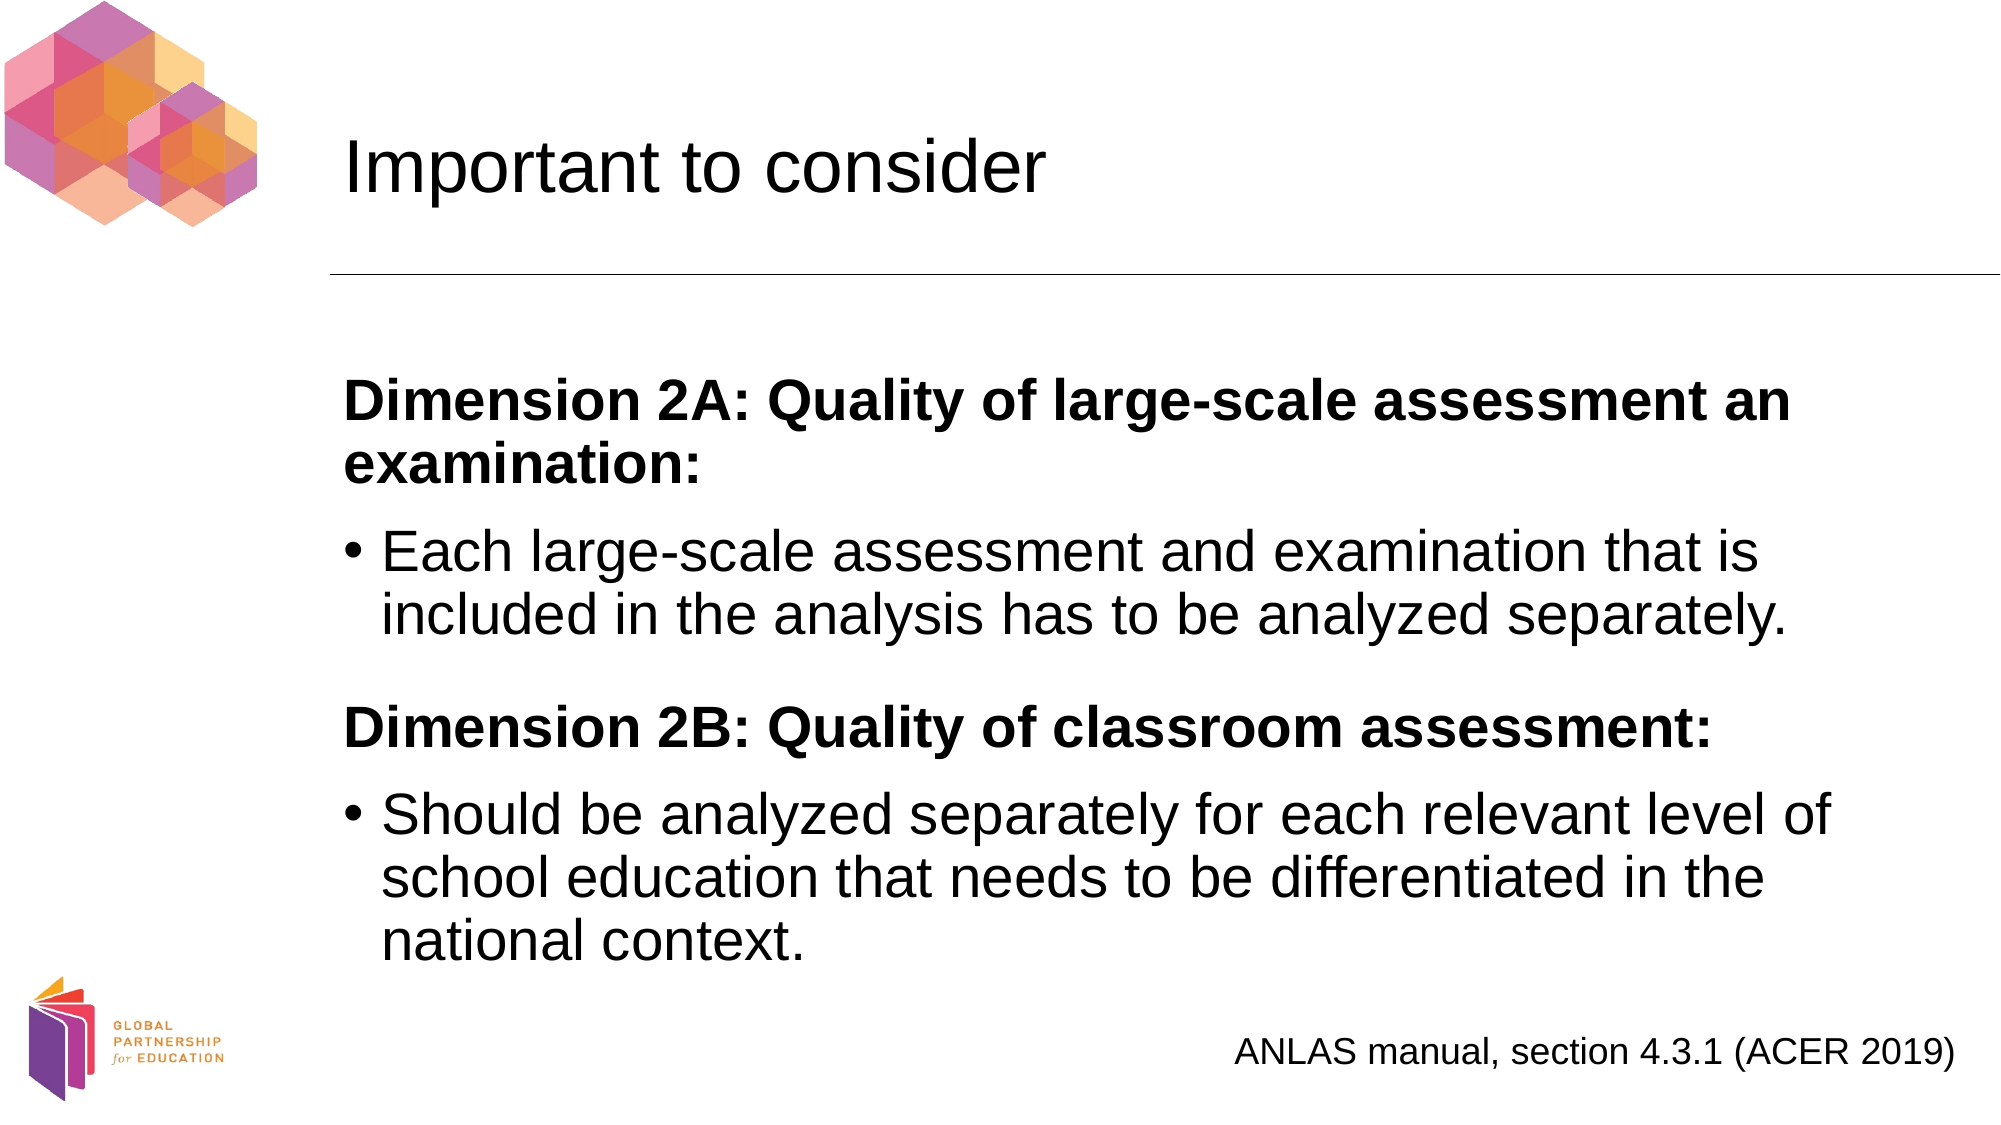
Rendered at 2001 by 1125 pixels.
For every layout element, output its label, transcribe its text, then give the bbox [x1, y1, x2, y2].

title Important to consider [328, 59, 1863, 278]
text_box ANLAS manual, section 4.3.1 (ACER 2019) [1095, 1019, 1972, 1080]
picture [26, 974, 223, 1103]
picture [0, 0, 260, 230]
list Dimension 2A: Quality of large-scale assessment an examination: Each large-scale assessment and examination that is included in the analysis has to be analyzed separately. Dimension 2B: Quality of classroom assessment: Should be analyzed separately for each relevant level of school education that needs to be differentiated in the national context. [328, 363, 1863, 1014]
